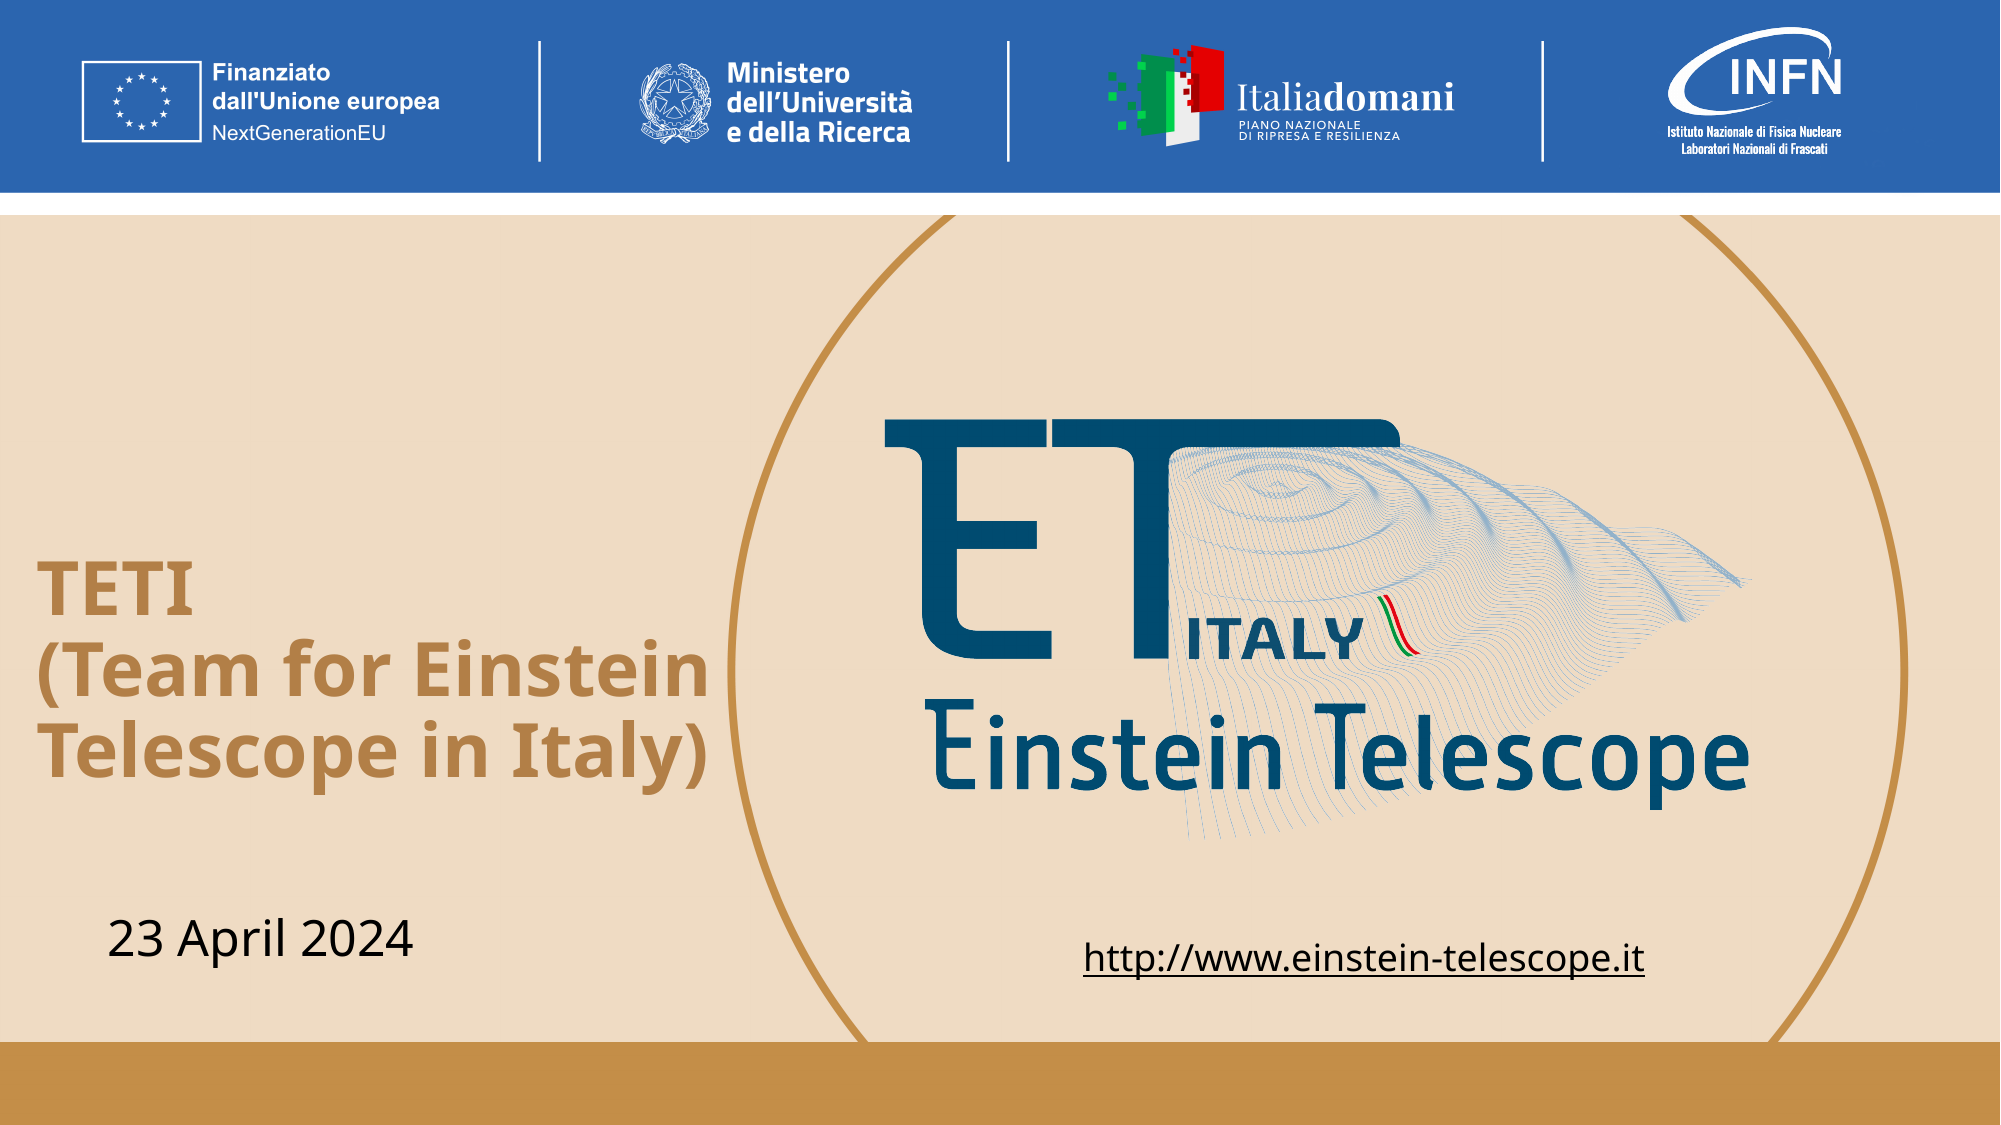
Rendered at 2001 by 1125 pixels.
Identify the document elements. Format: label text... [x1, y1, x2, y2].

picture [0, 0, 2000, 200]
subtitle 23 April 2024 [92, 905, 716, 992]
list http://www.einstein-telescope.it [1068, 927, 1691, 1007]
picture [0, 215, 2001, 1125]
title TETI (Team for Einstein Telescope in Italy) [21, 405, 729, 802]
